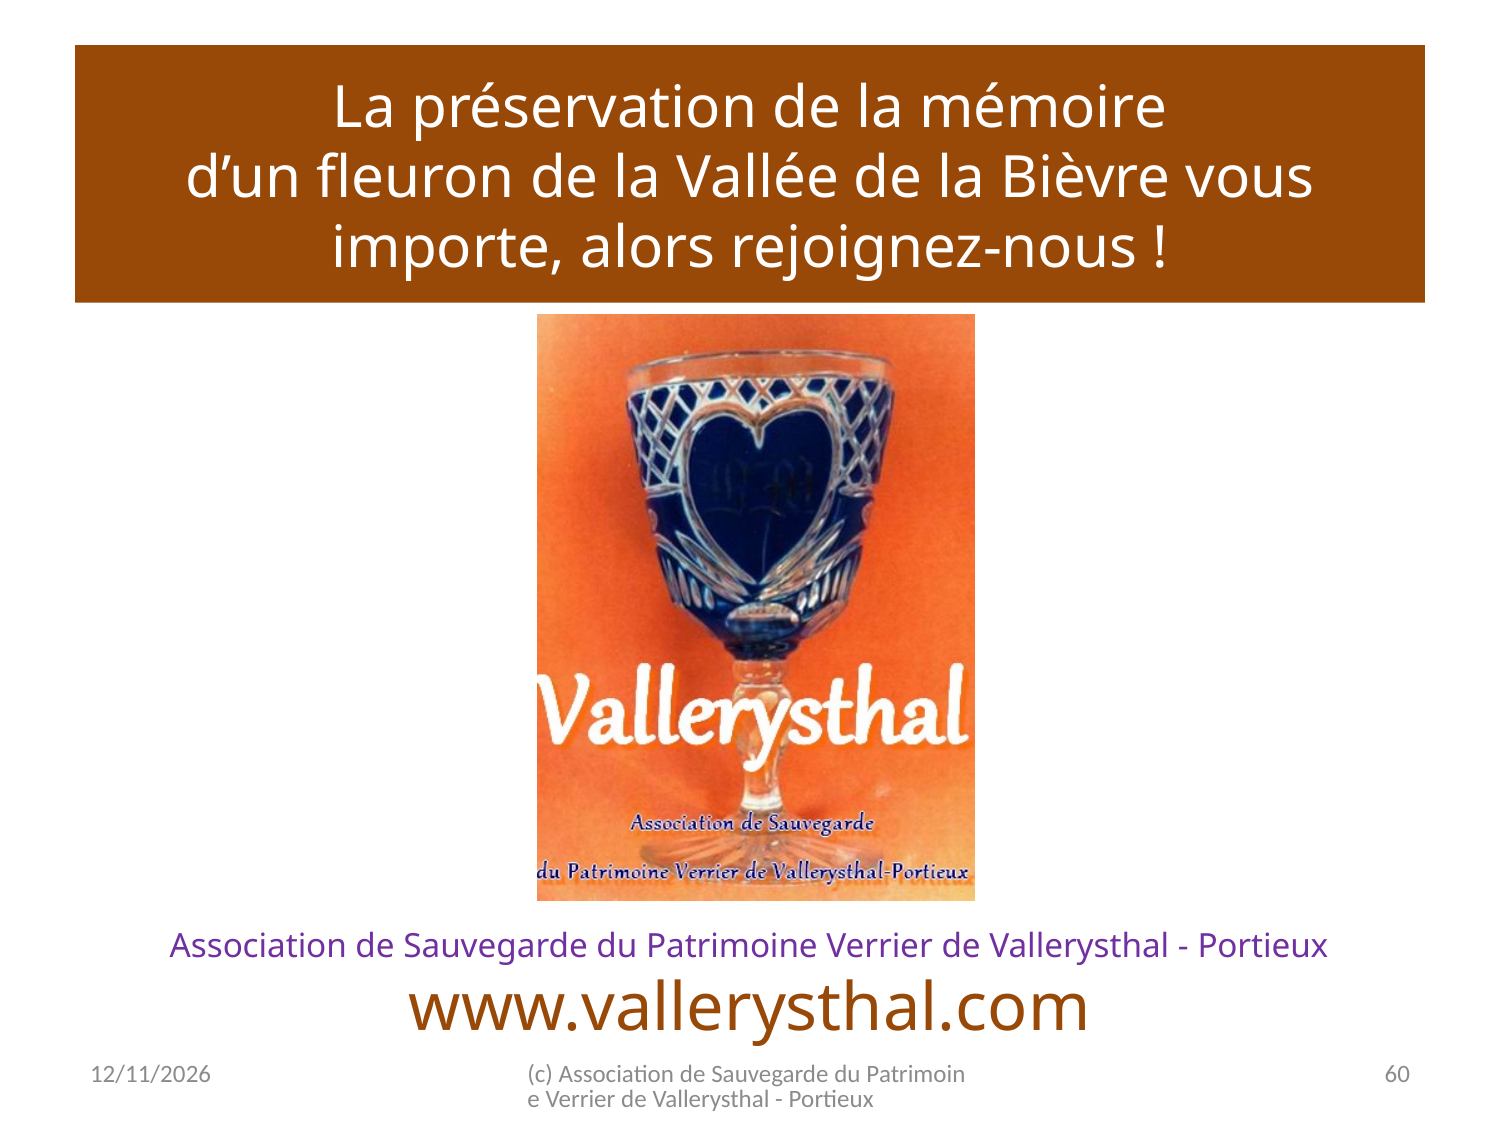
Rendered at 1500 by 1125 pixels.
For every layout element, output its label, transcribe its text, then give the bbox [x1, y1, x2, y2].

picture [537, 314, 976, 901]
title La préservation de la mémoire d’un fleuron de la Vallée de la Bièvre vous importe, alors rejoignez-nous ! [75, 45, 1425, 303]
slide_number 60 [1074, 1042, 1425, 1103]
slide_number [75, 1042, 425, 1103]
footer (c) Association de Sauvegarde du Patrimoine Verrier de Vallerysthal - Portieux [512, 1042, 988, 1103]
text_box Association de Sauvegarde du Patrimoine Verrier de Vallerysthal - Portieux www.vallerysthal.com [0, 916, 1500, 1052]
